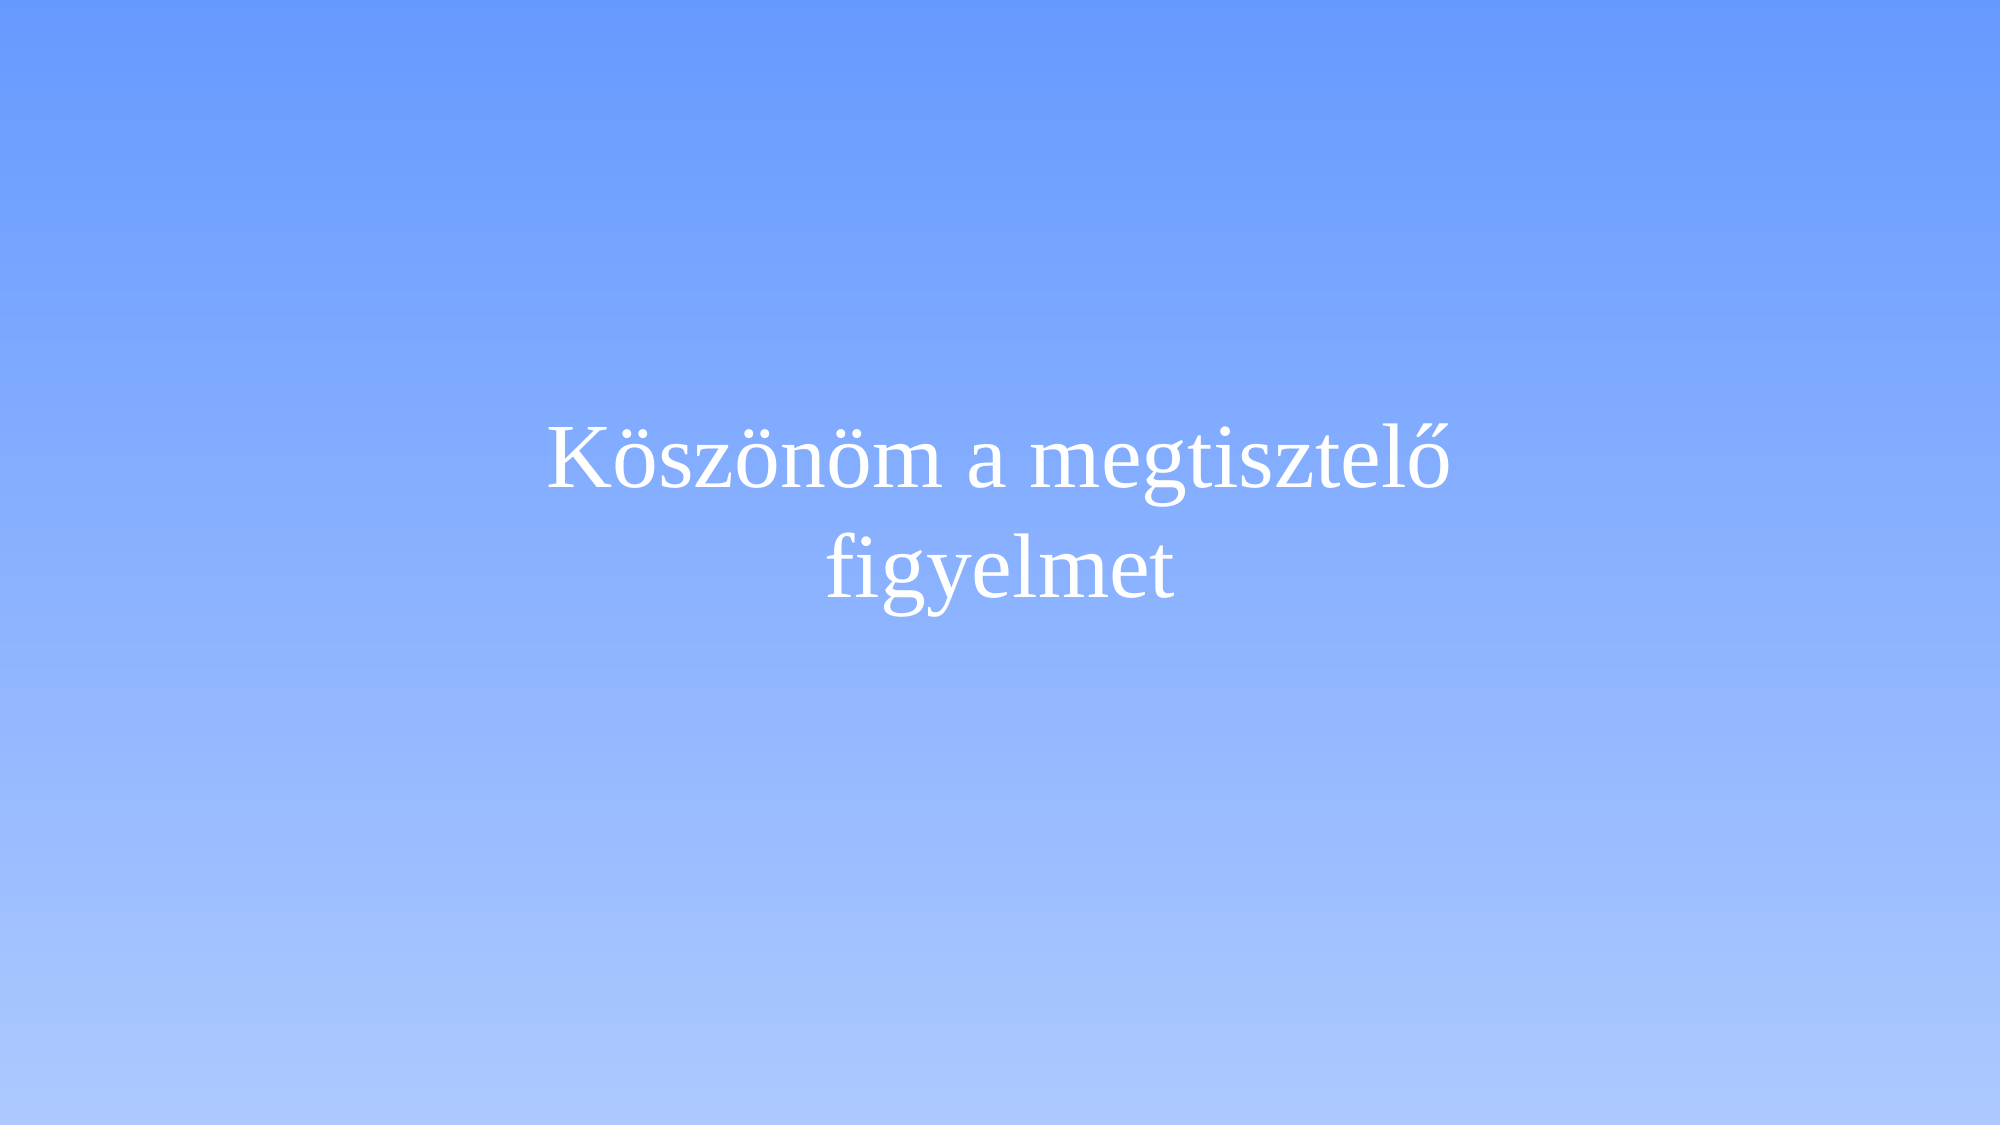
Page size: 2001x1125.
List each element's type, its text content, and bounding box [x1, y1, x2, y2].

title Köszönöm a megtisztelő figyelmet [362, 412, 1638, 600]
